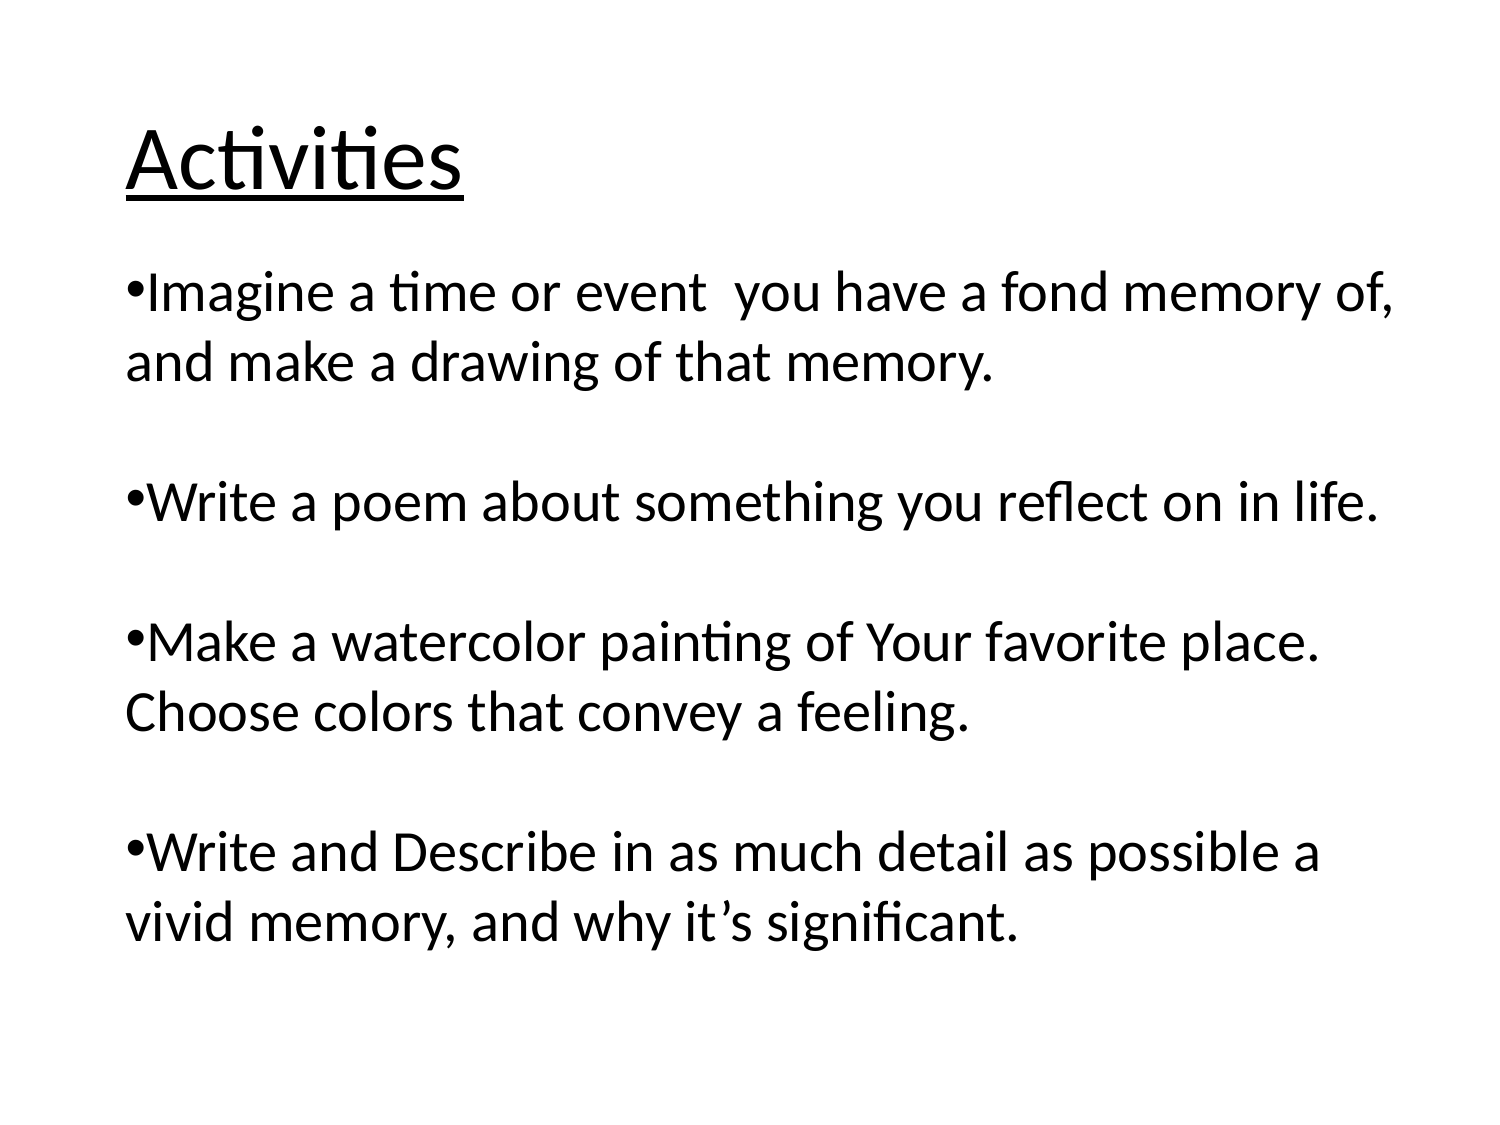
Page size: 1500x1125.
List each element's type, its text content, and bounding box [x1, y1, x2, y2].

text_box Activities Imagine a time or event you have a fond memory of, and make a drawing of that memory. Write a poem about something you reflect on in life. Make a watercolor painting of Your favorite place. Choose colors that convey a feeling. Write and Describe in as much detail as possible a vivid memory, and why it’s significant. [110, 90, 1421, 1125]
